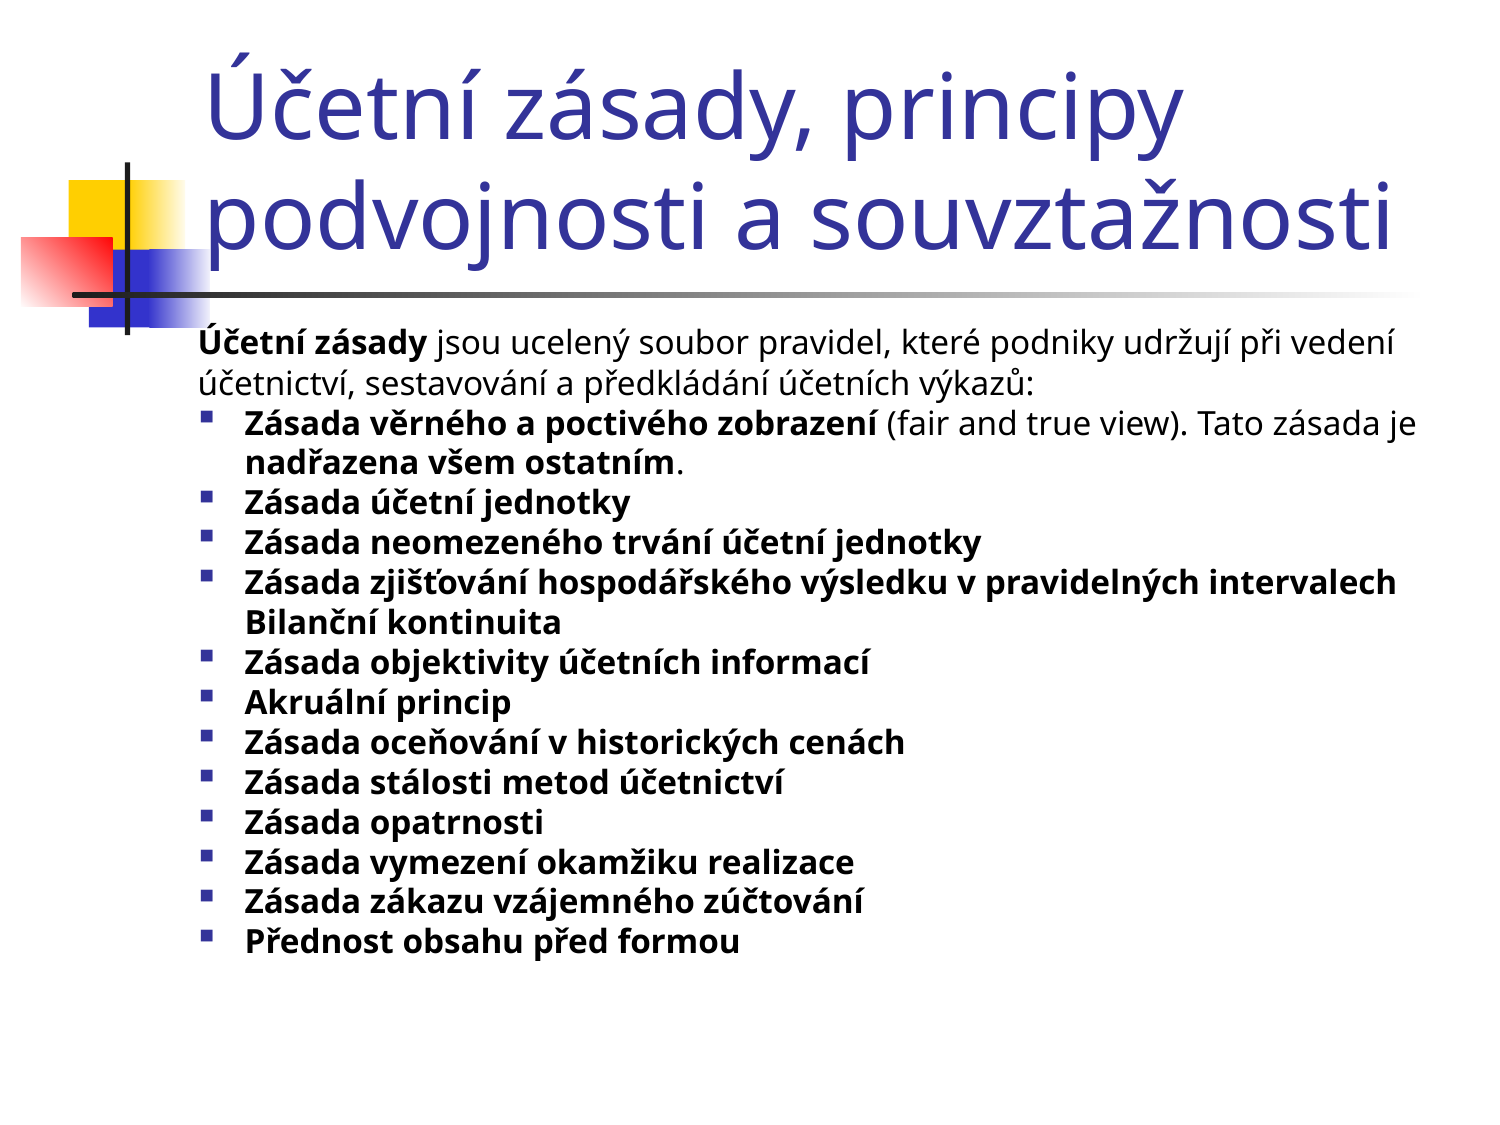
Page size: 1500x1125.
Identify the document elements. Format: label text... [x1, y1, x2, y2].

text_box Účetní zásady jsou ucelený soubor pravidel, které podniky udržují při vedení účetnictví, sestavování a předkládání účetních výkazů: Zásada věrného a poctivého zobrazení (fair and true view). Tato zásada je nadřazena všem ostatním. Zásada účetní jednotky Zásada neomezeného trvání účetní jednotky Zásada zjišťování hospodářského výsledku v pravidelných intervalech Bilanční kontinuita Zásada objektivity účetních informací Akruální princip Zásada oceňování v historických cenách Zásada stálosti metod účetnictví Zásada opatrnosti Zásada vymezení okamžiku realizace Zásada zákazu vzájemného zúčtování Přednost obsahu před formou [182, 314, 1435, 968]
title Účetní zásady, principy podvojnosti a souvztažnosti [188, 35, 1468, 275]
